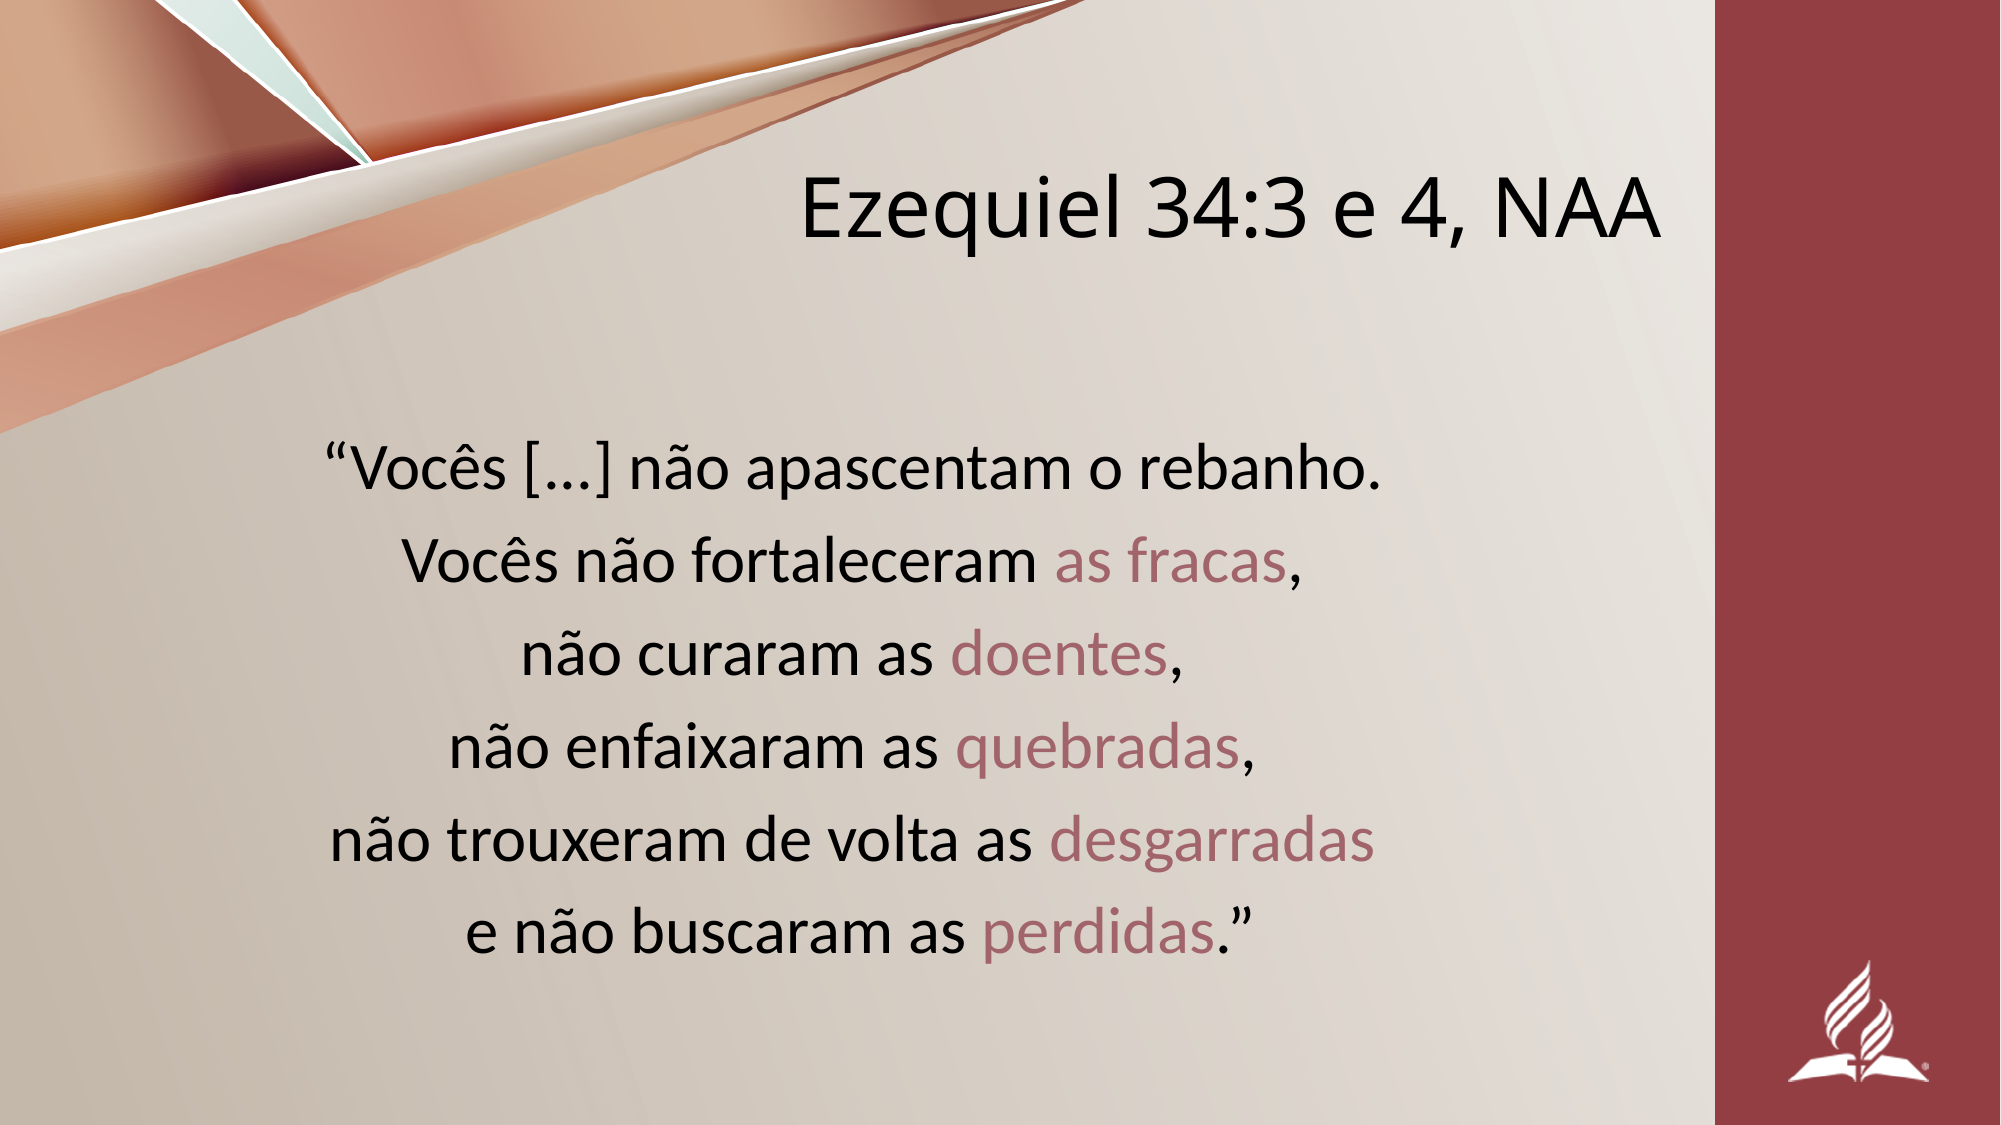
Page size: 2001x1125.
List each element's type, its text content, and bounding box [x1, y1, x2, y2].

list “Vocês [...] não apascentam o rebanho. Vocês não fortaleceram as fracas, não curaram as doentes, não enfaixaram as quebradas, não trouxeram de volta as desgarradas e não buscaram as perdidas.” [43, 424, 1678, 1043]
title Ezequiel 34:3 e 4, NAA [430, 35, 1678, 385]
picture [0, 0, 2001, 1125]
